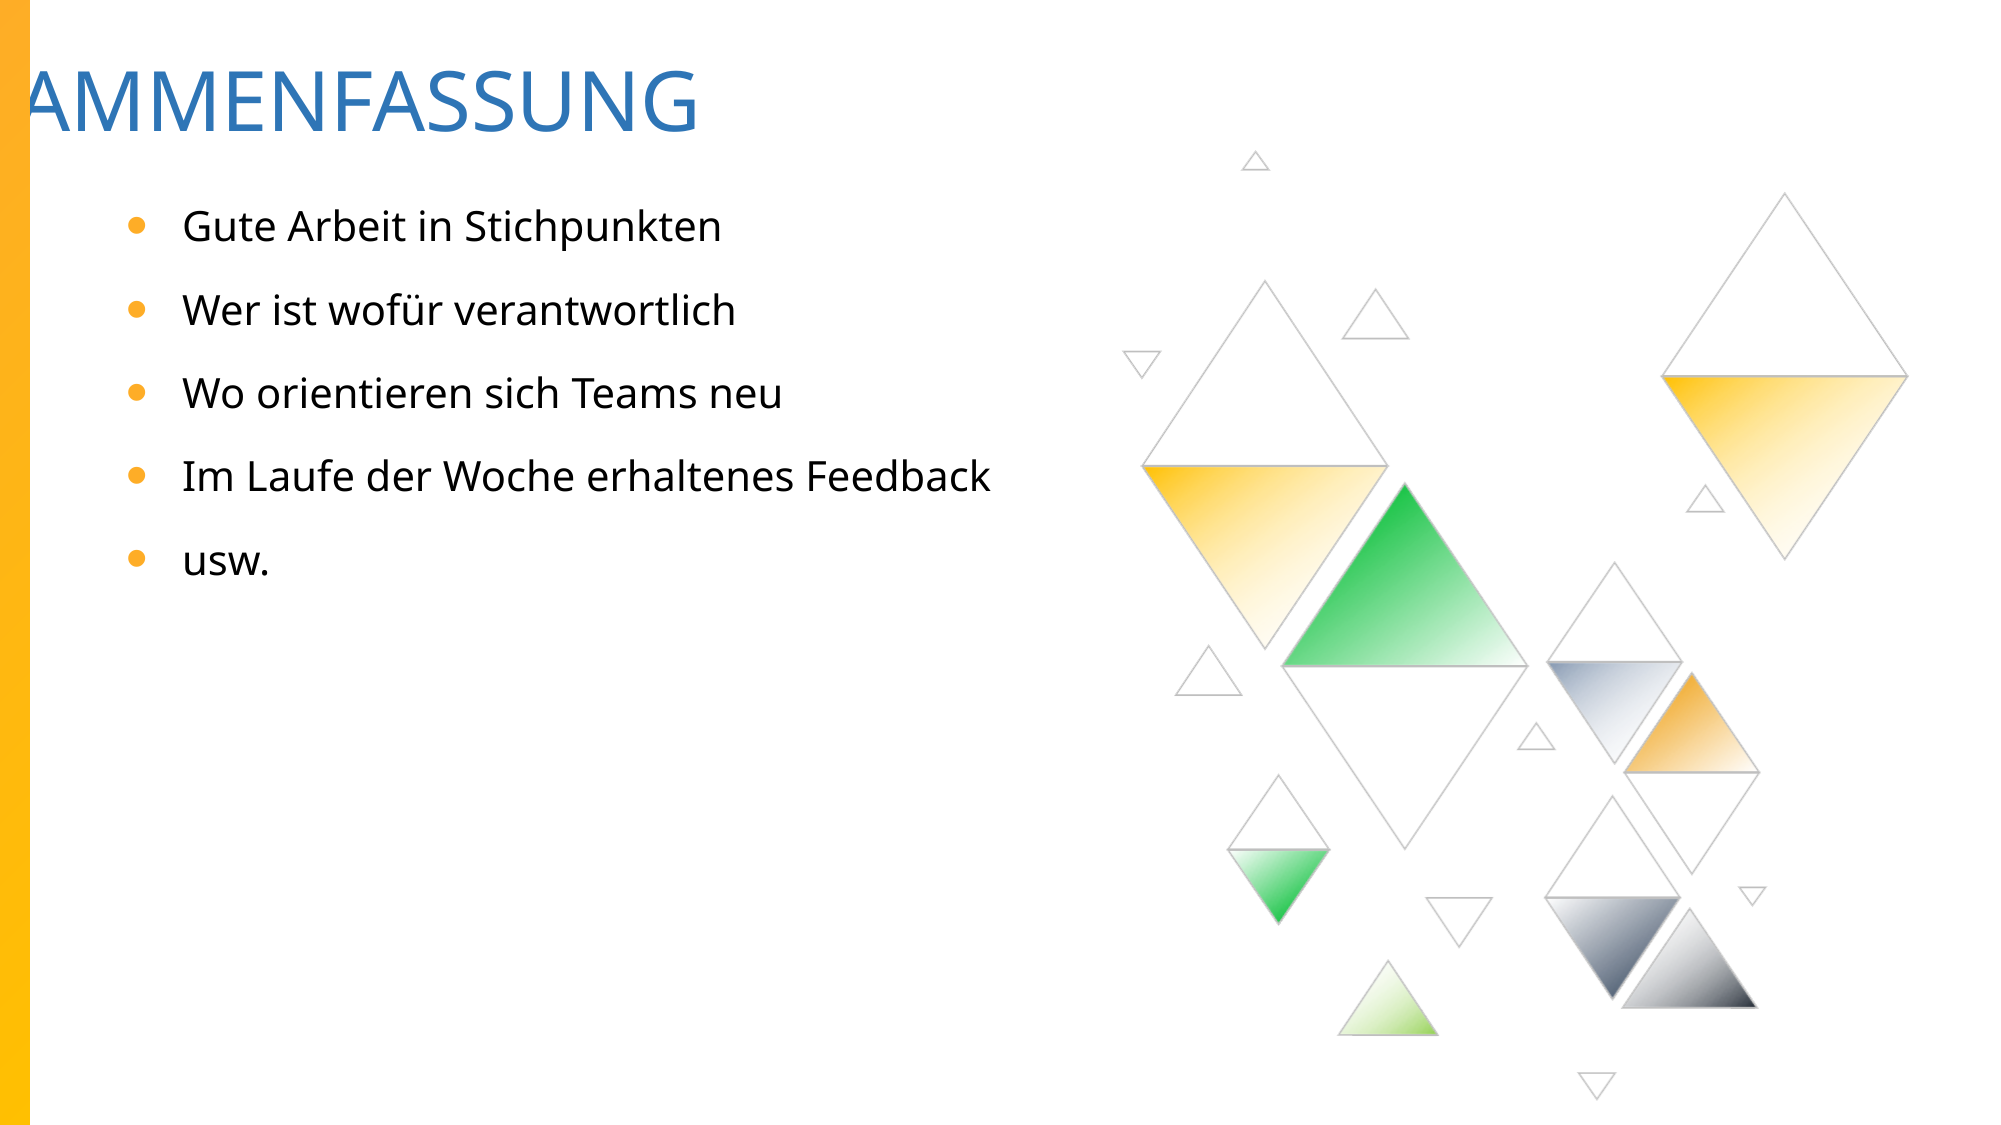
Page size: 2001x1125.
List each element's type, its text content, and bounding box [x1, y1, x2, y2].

picture [1121, 149, 1910, 1102]
text_box Gute Arbeit in Stichpunkten Wer ist wofür verantwortlich Wo orientieren sich Teams neu Im Laufe der Woche erhaltenes Feedback usw. [111, 167, 1121, 591]
text_box ZUSAMMENFASSUNG [31, 40, 717, 156]
text_box [0, 0, 31, 1125]
